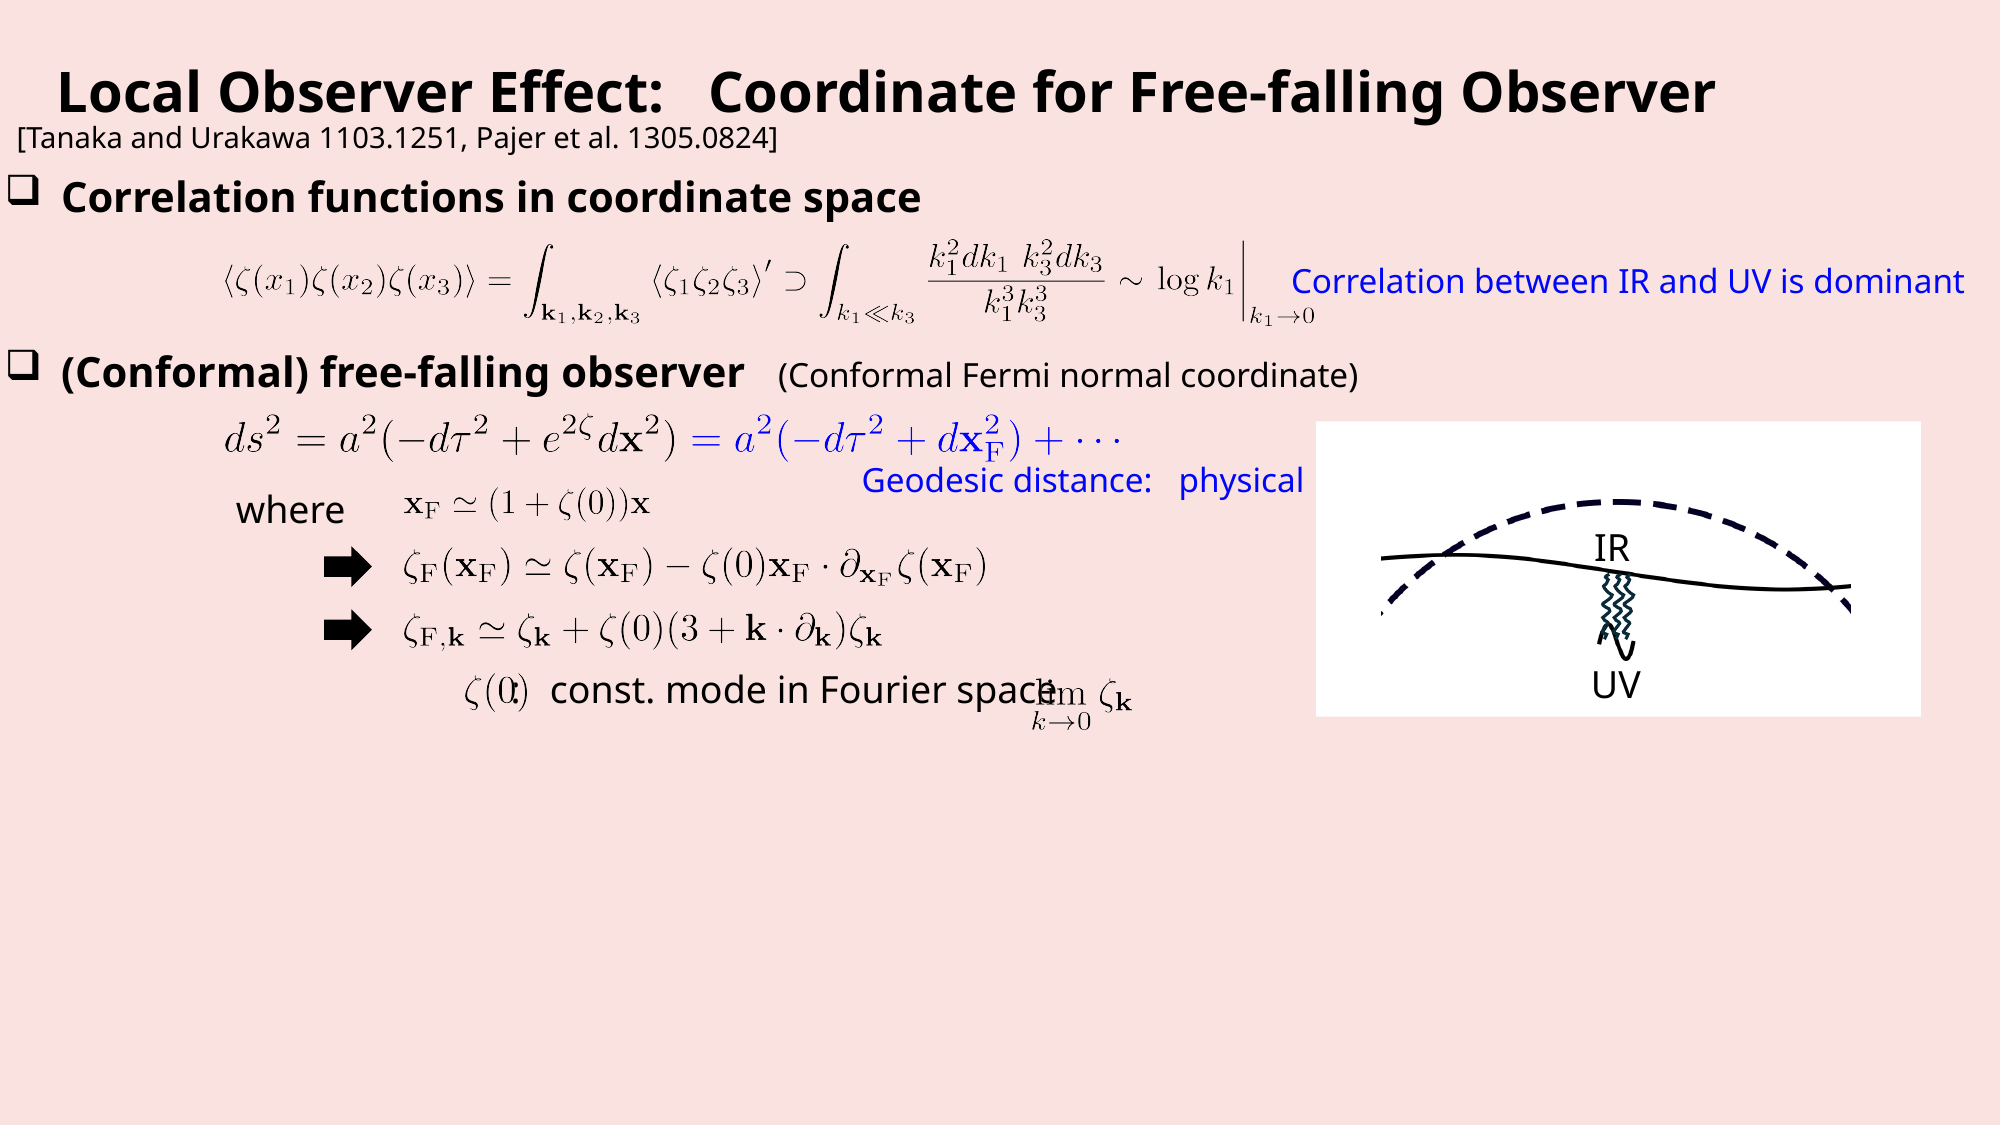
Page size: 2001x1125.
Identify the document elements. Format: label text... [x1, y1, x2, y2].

text_box [322, 542, 375, 591]
picture [225, 413, 1119, 463]
picture [225, 238, 1315, 327]
picture [464, 673, 528, 712]
title Local Observer Effect: Coordinate for Free-falling Observer [41, 35, 1959, 153]
picture [404, 487, 650, 522]
text_box Correlation between IR and UV is dominant [1315, 252, 1981, 308]
picture [403, 610, 883, 651]
text_box Geodesic distance: physical [846, 451, 1315, 507]
text_box [Tanaka and Urakawa 1103.1251, Pajer et al. 1305.0824] [1, 112, 794, 162]
picture [1032, 677, 1133, 730]
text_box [1315, 420, 1922, 718]
text_box : const. mode in Fourier space [495, 659, 1083, 719]
picture [404, 547, 985, 586]
text_box [322, 605, 375, 655]
text_box Correlation functions in coordinate space (Conformal) free-falling observer (Conformal Fermi normal coordinate) where [0, 163, 1374, 741]
